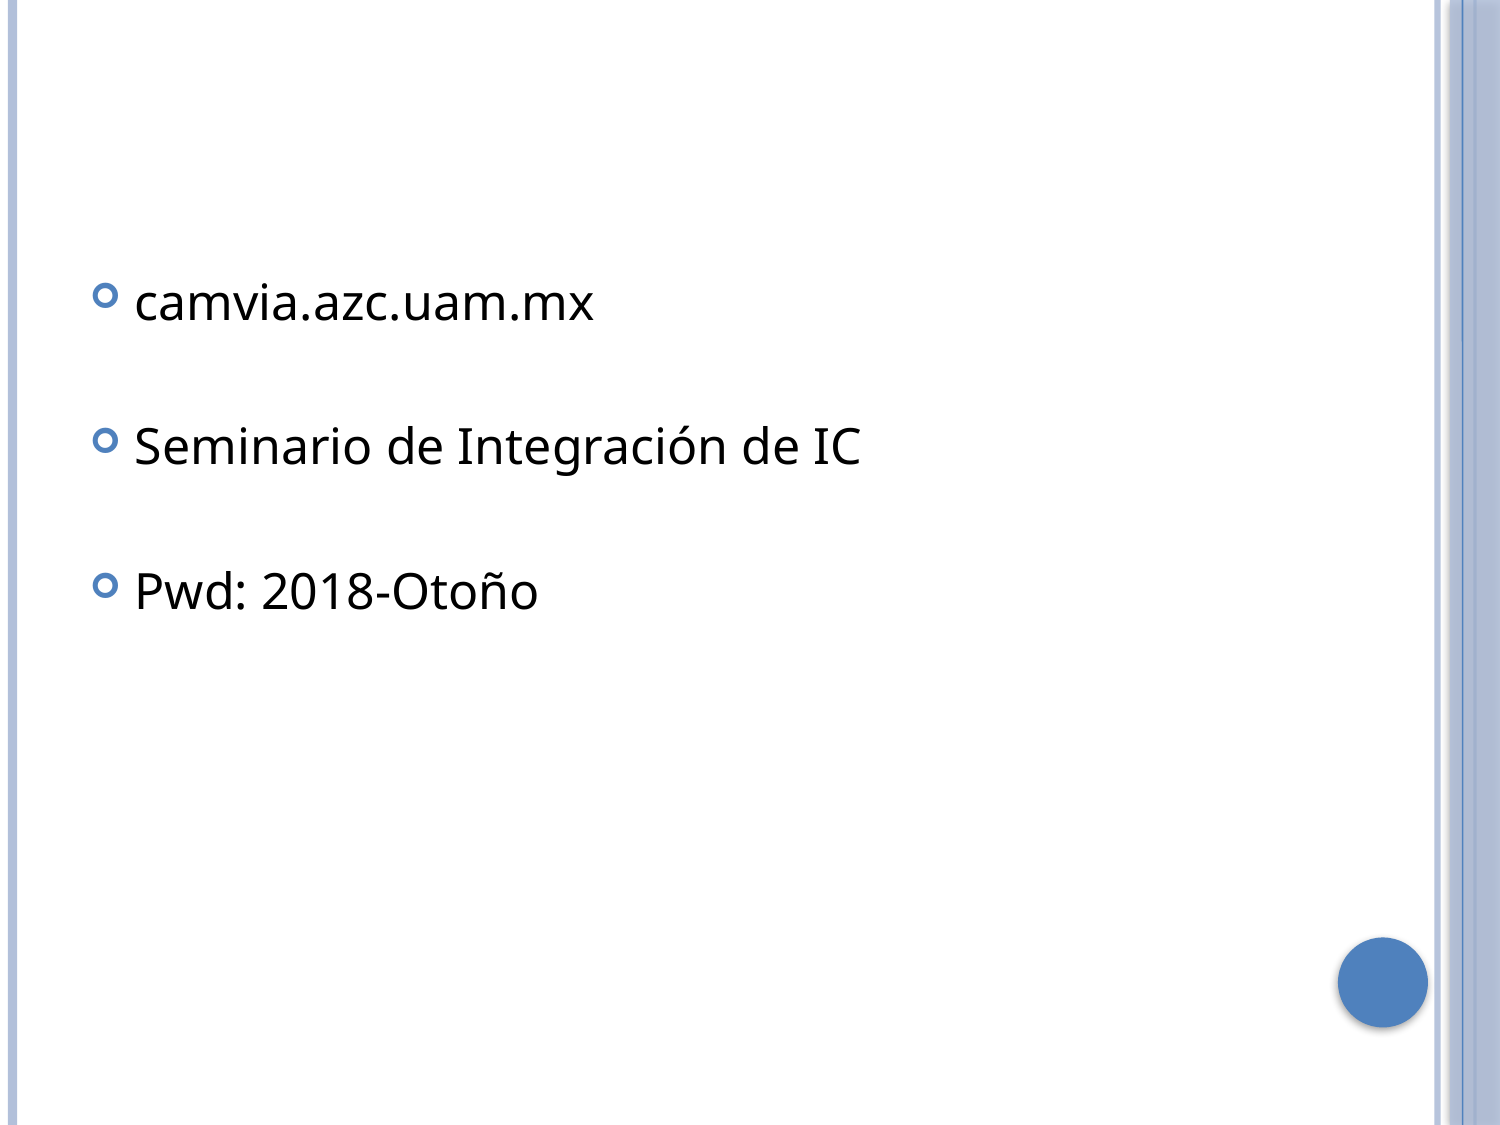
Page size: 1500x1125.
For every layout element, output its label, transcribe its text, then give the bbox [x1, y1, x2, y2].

list camvia.azc.uam.mx Seminario de Integración de IC Pwd: 2018-Otoño [75, 262, 1300, 1062]
